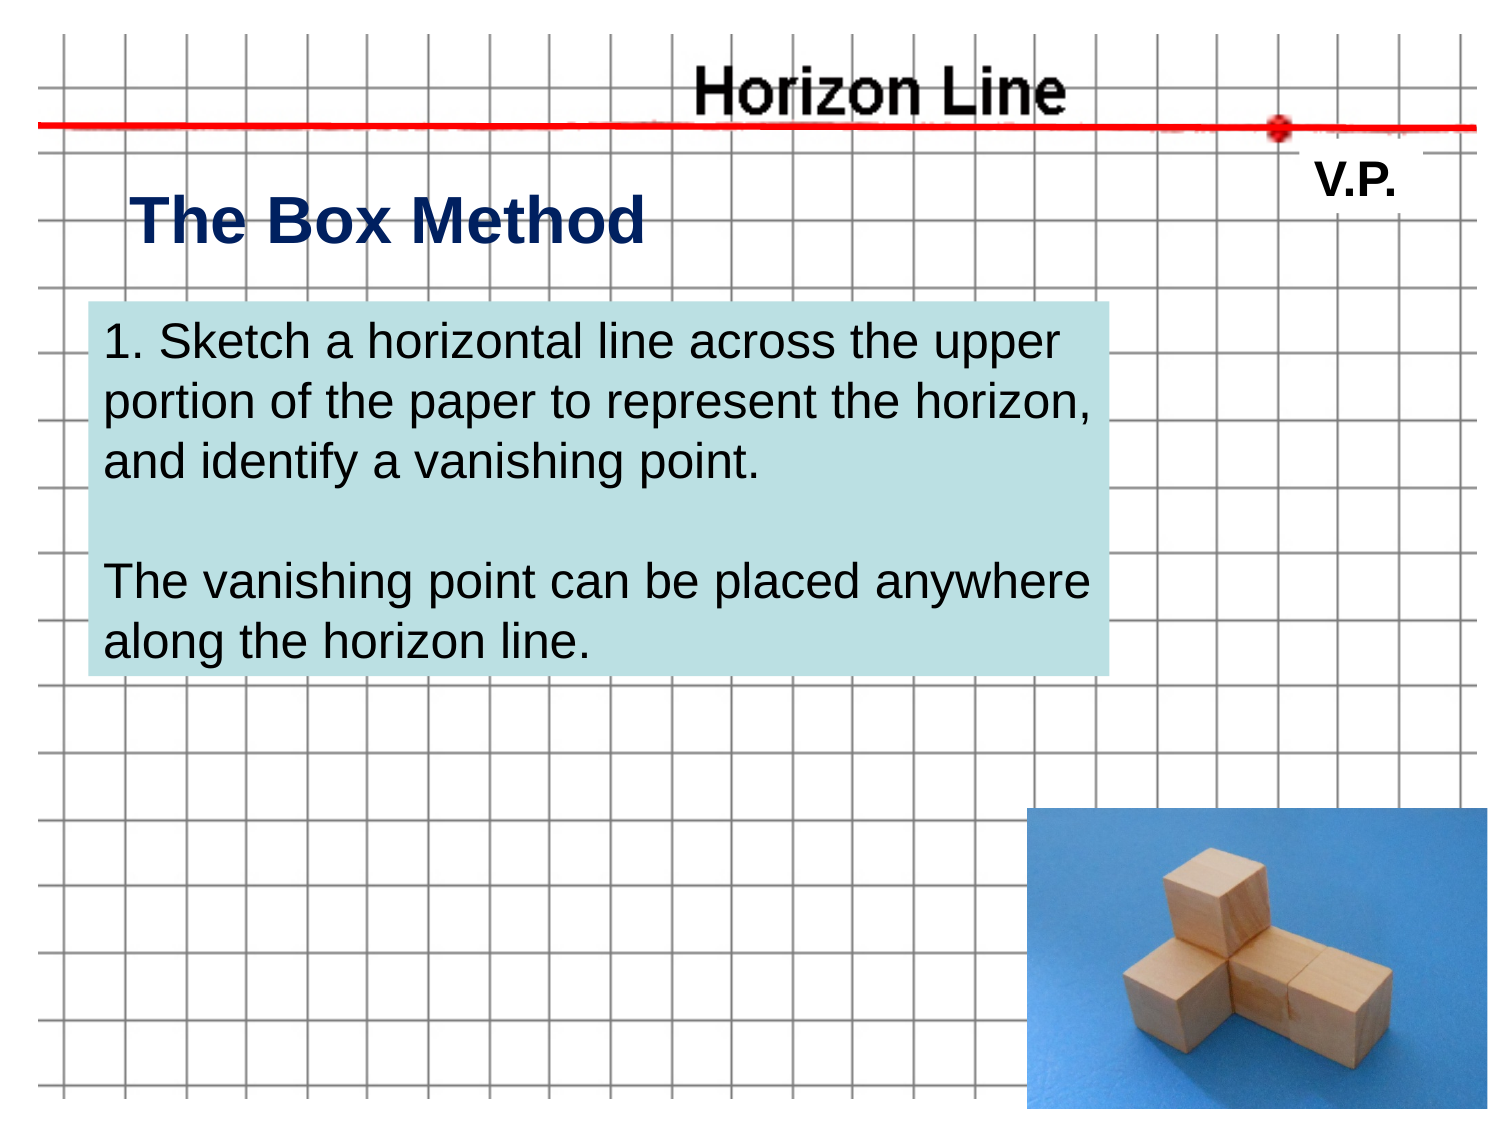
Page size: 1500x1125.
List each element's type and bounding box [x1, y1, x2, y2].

picture [37, 129, 1488, 1109]
text_box [37, 125, 1477, 129]
picture [37, 34, 1477, 125]
